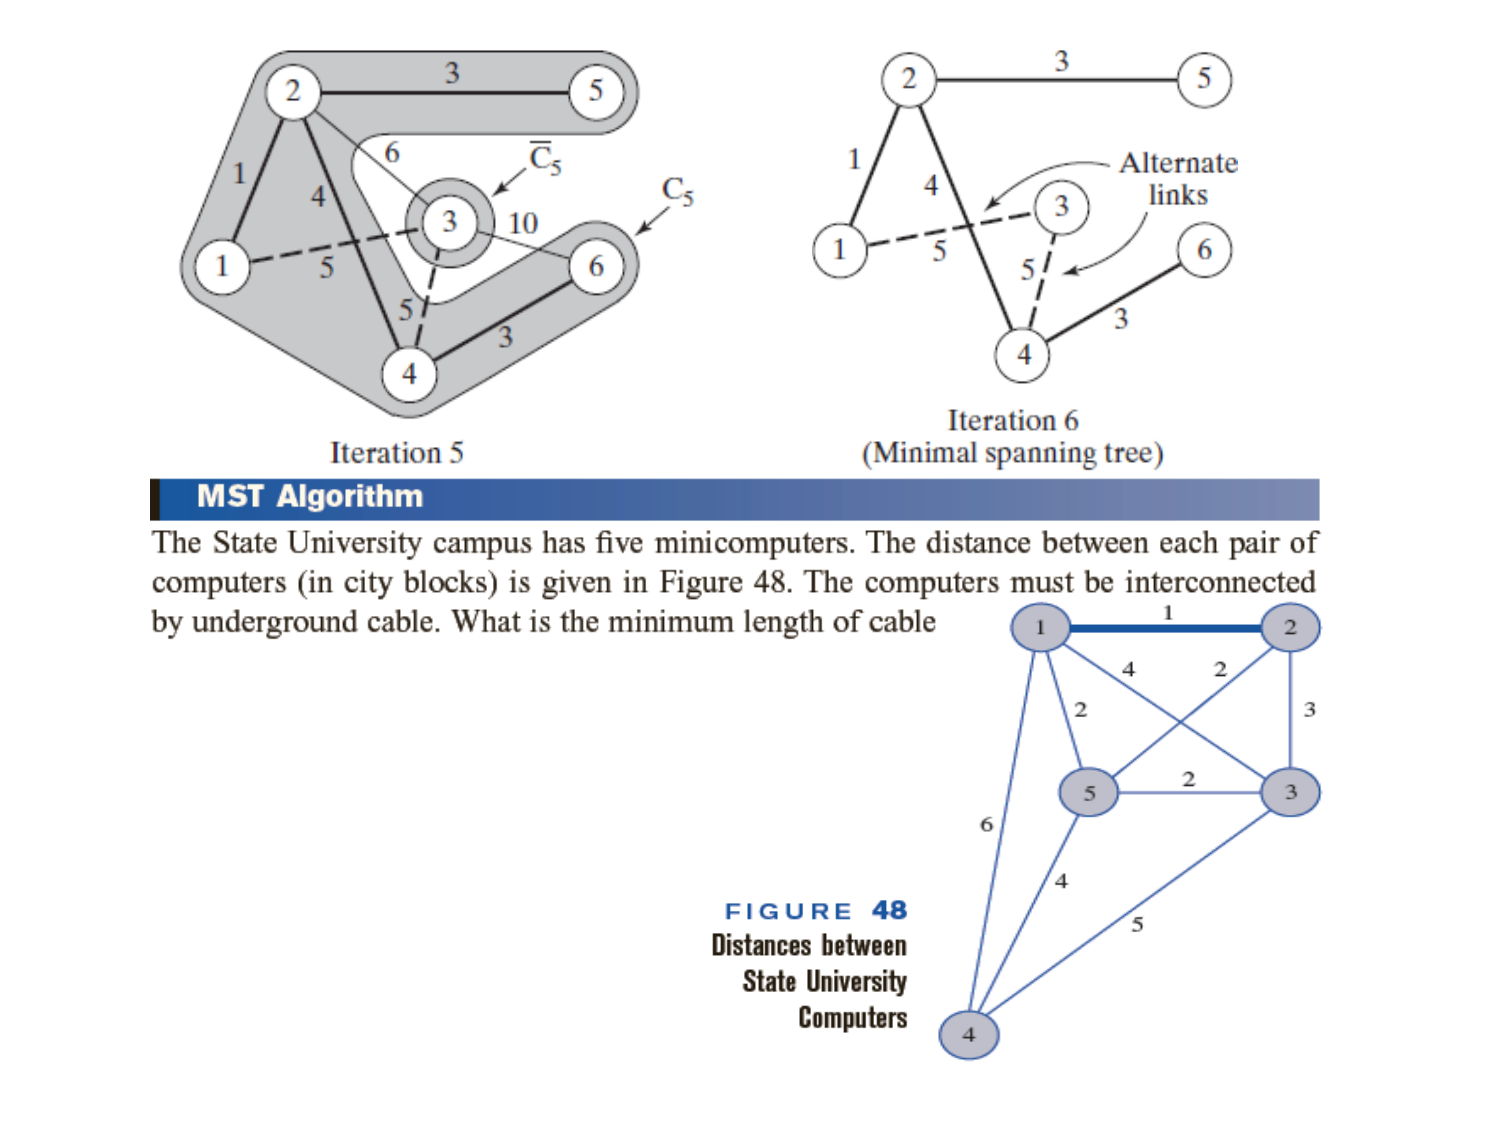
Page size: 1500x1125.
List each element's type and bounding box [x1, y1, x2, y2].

picture [149, 49, 1326, 1063]
picture [710, 899, 915, 1037]
